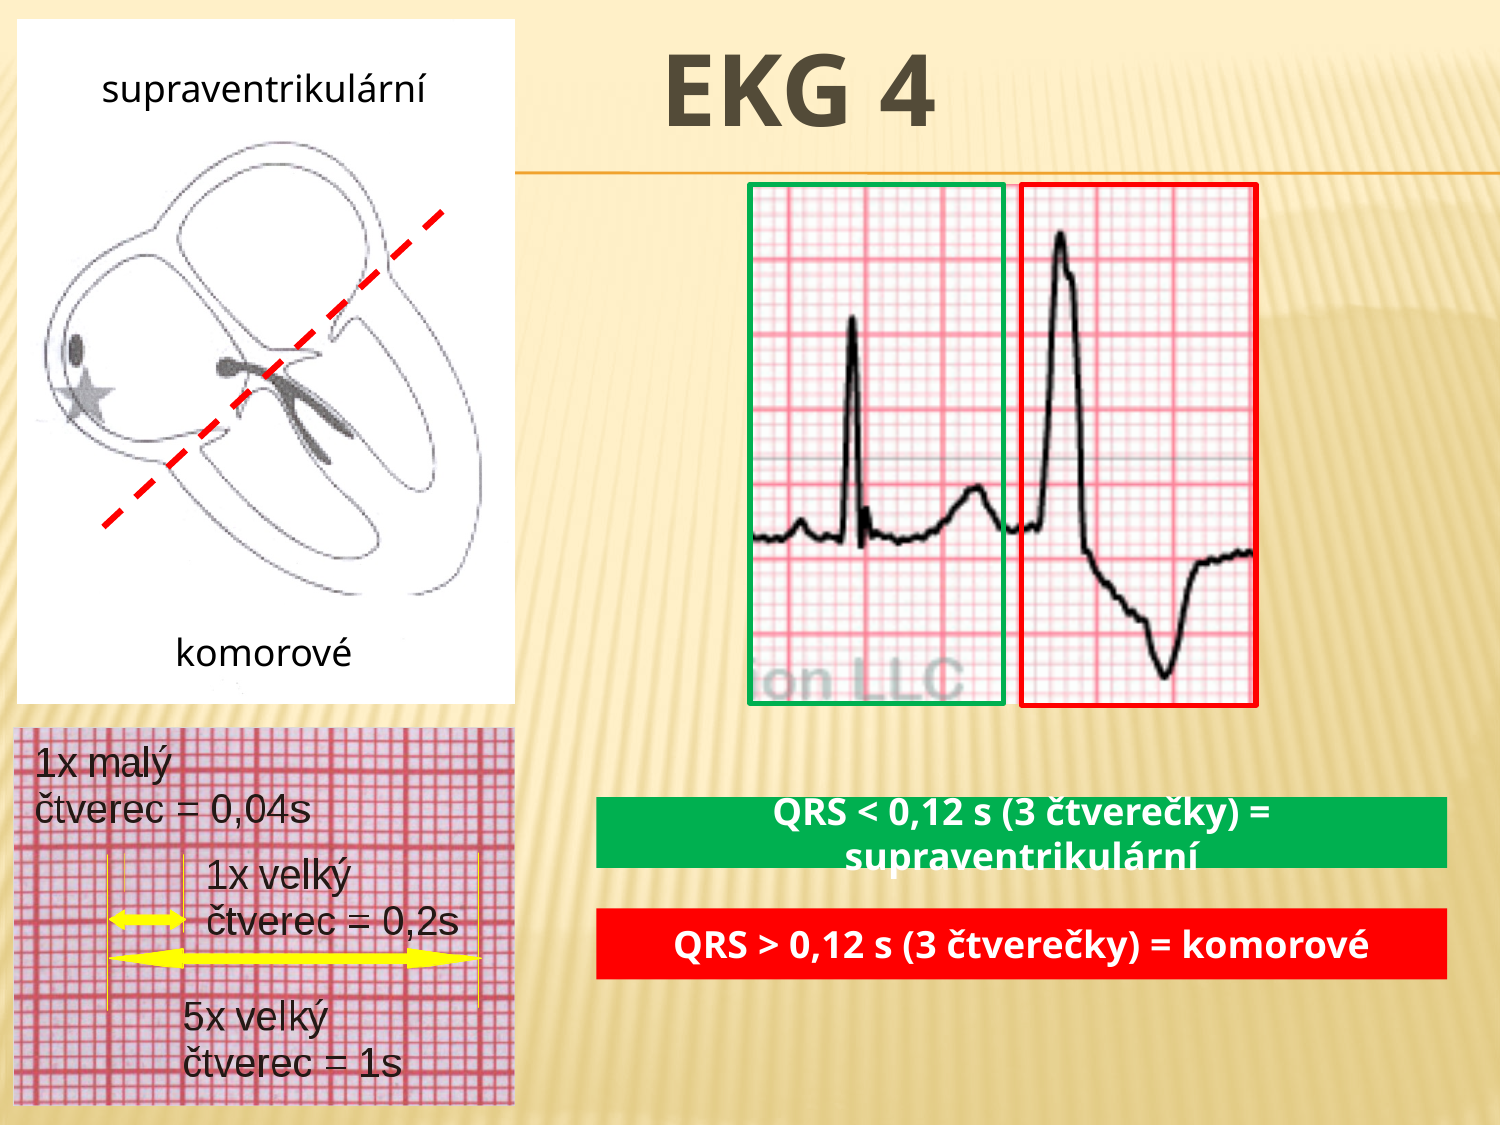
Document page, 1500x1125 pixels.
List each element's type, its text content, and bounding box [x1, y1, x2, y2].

picture [749, 184, 1259, 704]
picture [13, 727, 515, 1107]
text_box QRS < 0,12 s (3 čtverečky) = supraventrikulární [594, 795, 1449, 870]
text_box QRS > 0,12 s (3 čtverečky) = komorové [594, 906, 1449, 981]
text_box EKG 4 [645, 19, 952, 154]
picture [17, 18, 515, 704]
